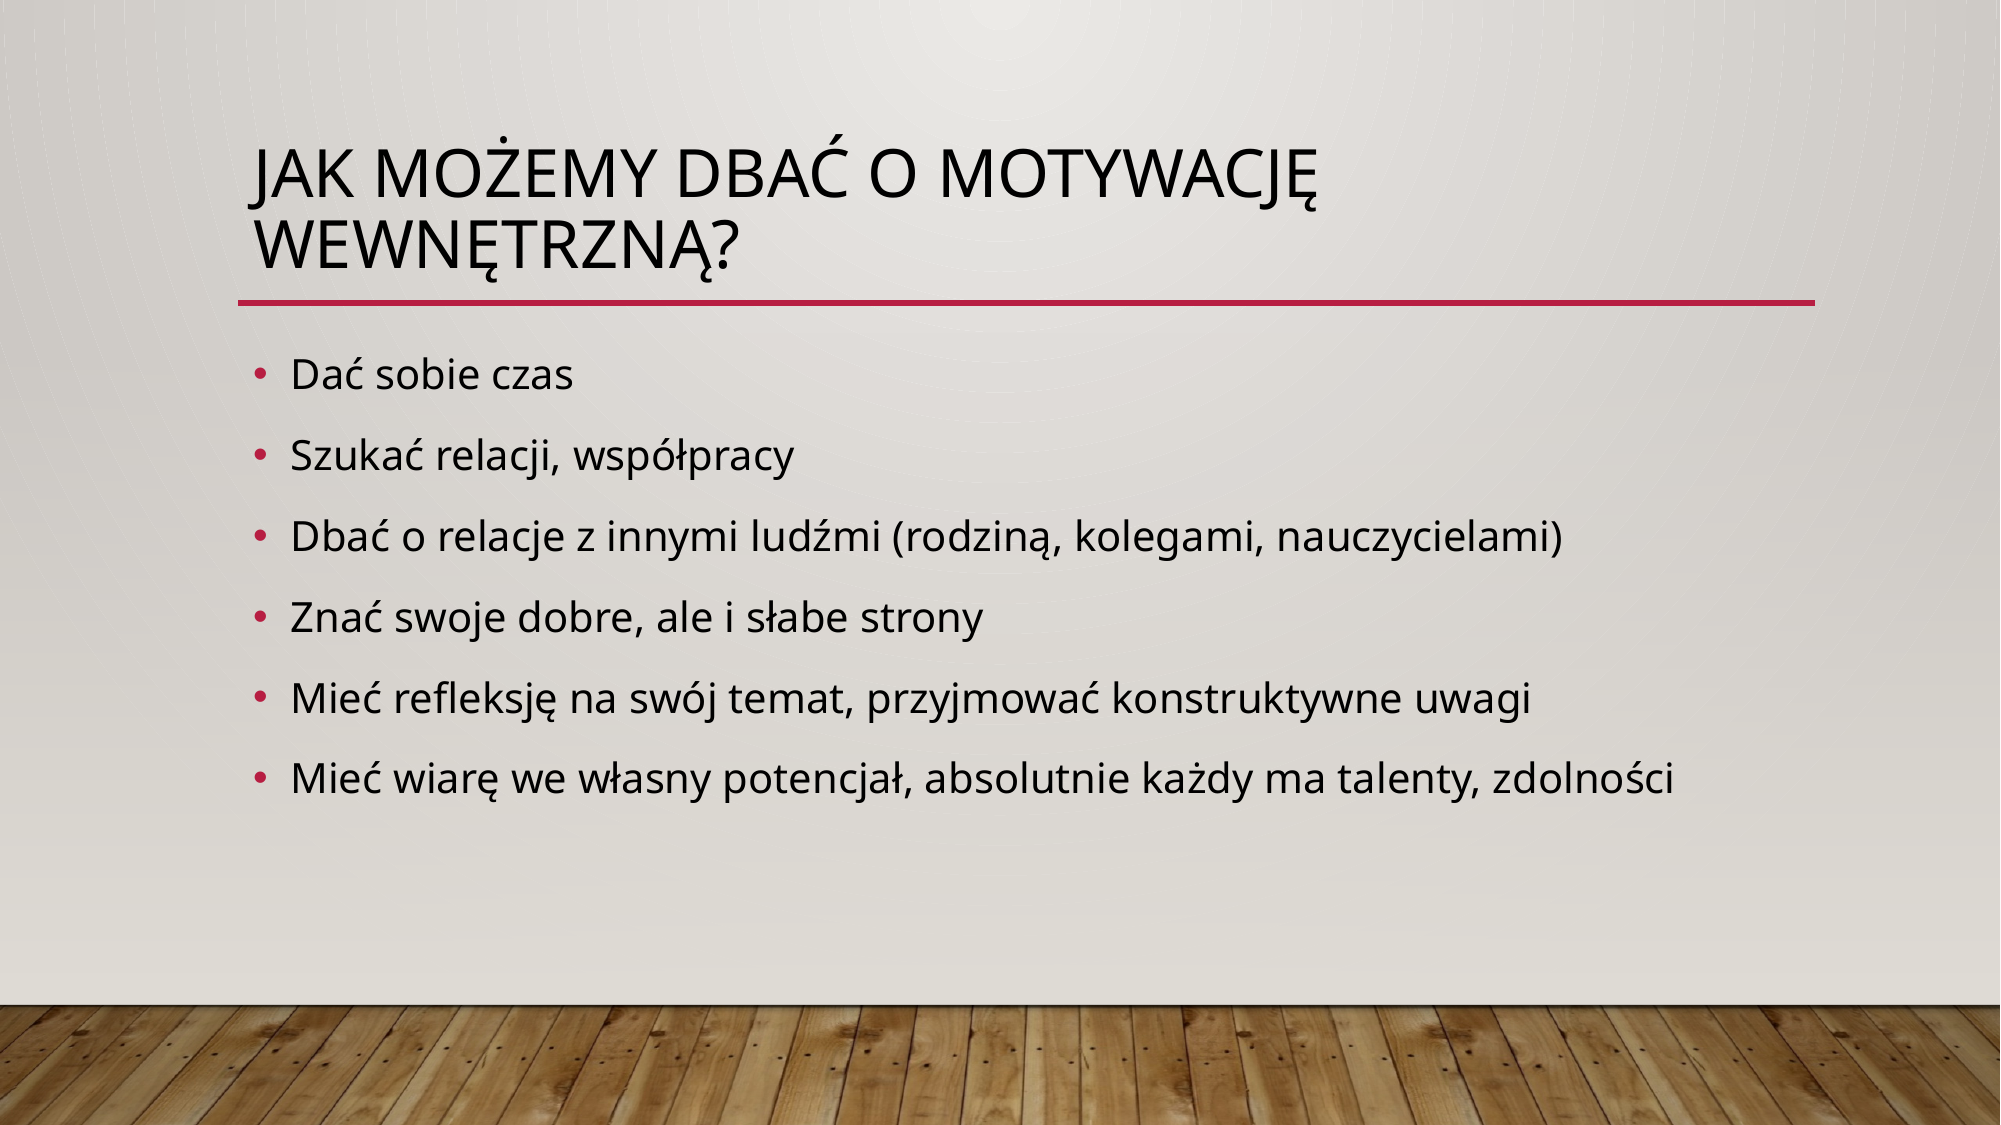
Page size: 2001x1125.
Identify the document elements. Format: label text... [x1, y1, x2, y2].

list Dać sobie czas Szukać relacji, współpracy Dbać o relacje z innymi ludźmi (rodziną, kolegami, nauczycielami) Znać swoje dobre, ale i słabe strony Mieć refleksję na swój temat, przyjmować konstruktywne uwagi Mieć wiarę we własny potencjał, absolutnie każdy ma talenty, zdolności [238, 330, 1814, 897]
picture [0, 1005, 2000, 1125]
title Jak możemy dbać o motywację wewnętrzną? [238, 131, 1814, 305]
